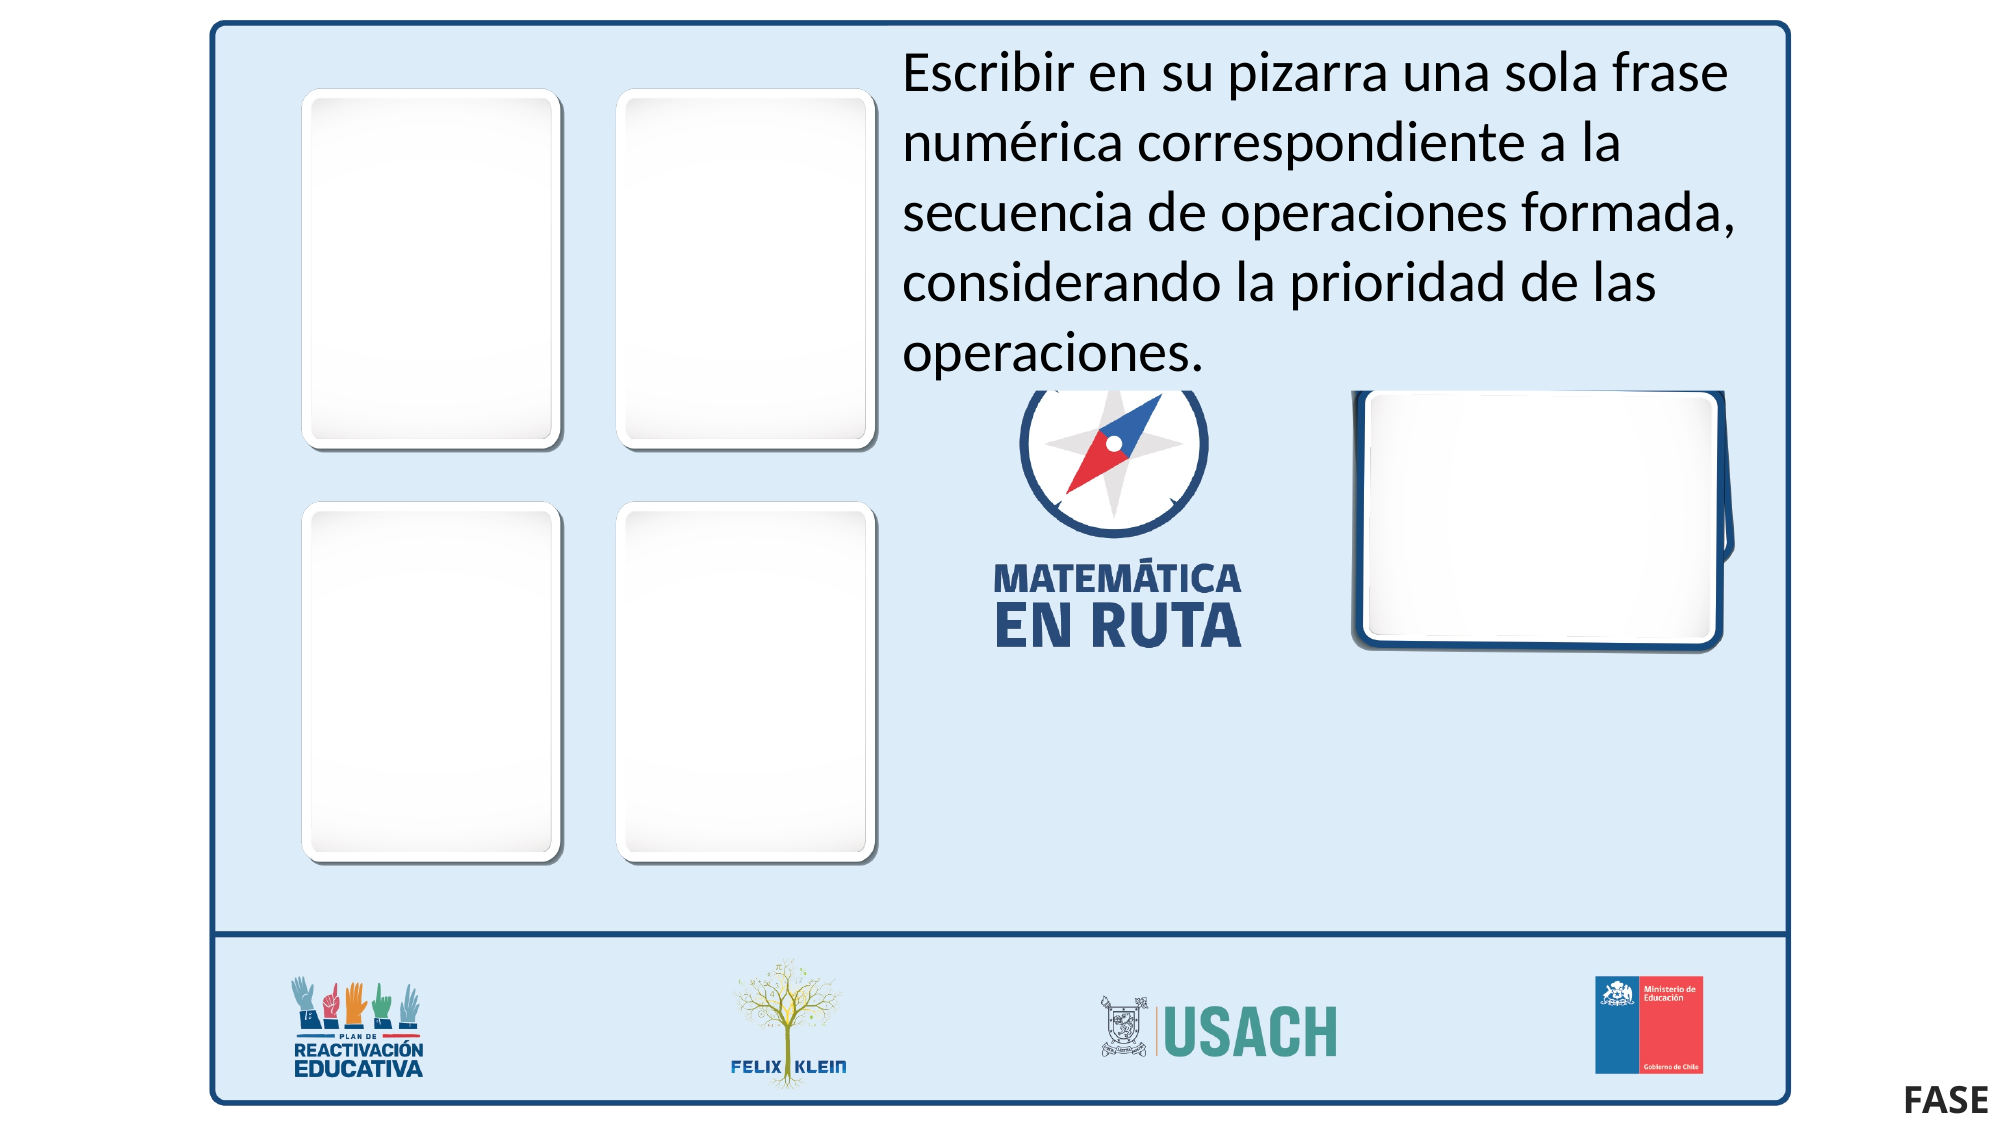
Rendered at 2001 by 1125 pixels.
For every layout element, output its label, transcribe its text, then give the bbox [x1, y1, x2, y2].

picture [151, 0, 1849, 1125]
text_box FASE 3 [1887, 1068, 2000, 1125]
